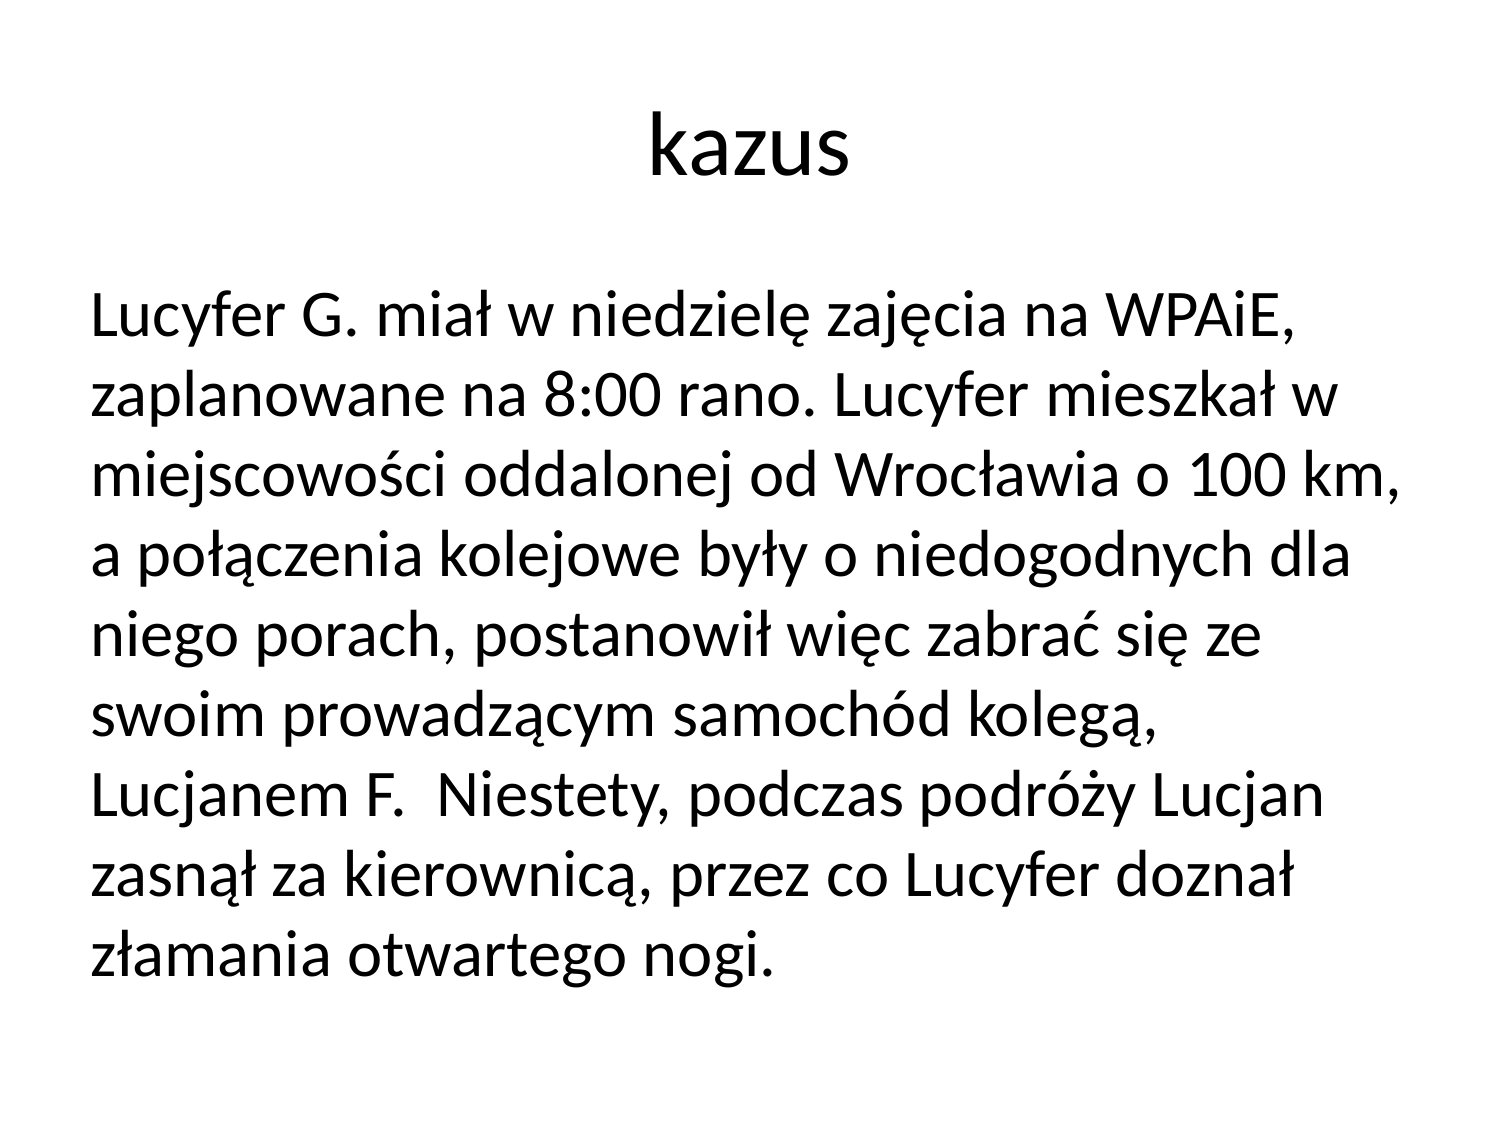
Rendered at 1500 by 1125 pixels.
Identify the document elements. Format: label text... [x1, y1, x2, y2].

list Lucyfer G. miał w niedzielę zajęcia na WPAiE, zaplanowane na 8:00 rano. Lucyfer mieszkał w miejscowości oddalonej od Wrocławia o 100 km, a połączenia kolejowe były o niedogodnych dla niego porach, postanowił więc zabrać się ze swoim prowadzącym samochód kolegą, Lucjanem F. Niestety, podczas podróży Lucjan zasnął za kierownicą, przez co Lucyfer doznał złamania otwartego nogi. [75, 262, 1425, 1005]
title kazus [75, 45, 1425, 233]
